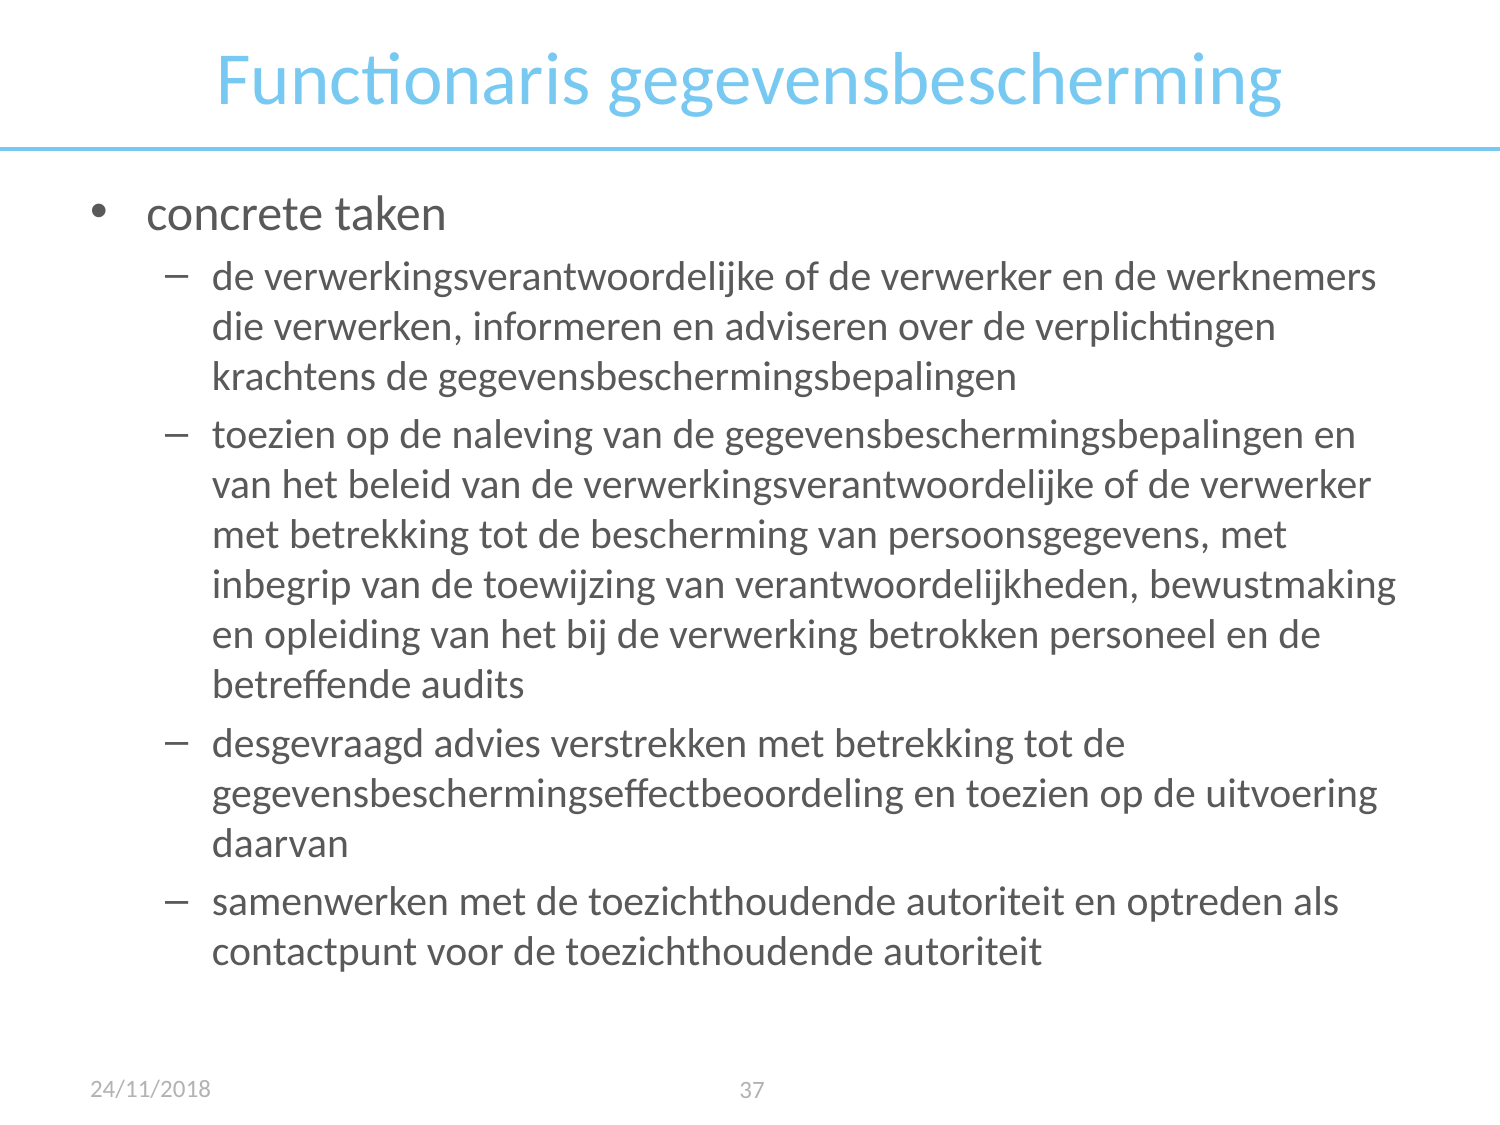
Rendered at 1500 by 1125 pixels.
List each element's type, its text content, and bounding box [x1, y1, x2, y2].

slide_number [75, 1057, 425, 1118]
title Functionaris gegevensbescherming [0, 0, 1500, 149]
slide_number 37 [577, 1058, 928, 1119]
list concrete taken de verwerkingsverantwoordelijke of de verwerker en de werknemers die verwerken, informeren en adviseren over de verplichtingen krachtens de gegevensbeschermingsbepalingen toezien op de naleving van de gegevensbeschermingsbepalingen en van het beleid van de verwerkingsverantwoordelijke of de verwerker met betrekking tot de bescherming van persoonsgegevens, met inbegrip van de toewijzing van verantwoordelijkheden, bewustmaking en opleiding van het bij de verwerking betrokken personeel en de betreffende audits desgevraagd advies verstrekken met betrekking tot de gegevensbeschermingseffectbeoordeling en toezien op de uitvoering daarvan samenwerken met de toezichthoudende autoriteit en optreden als contactpunt voor de toezichthoudende autoriteit [75, 172, 1425, 1035]
